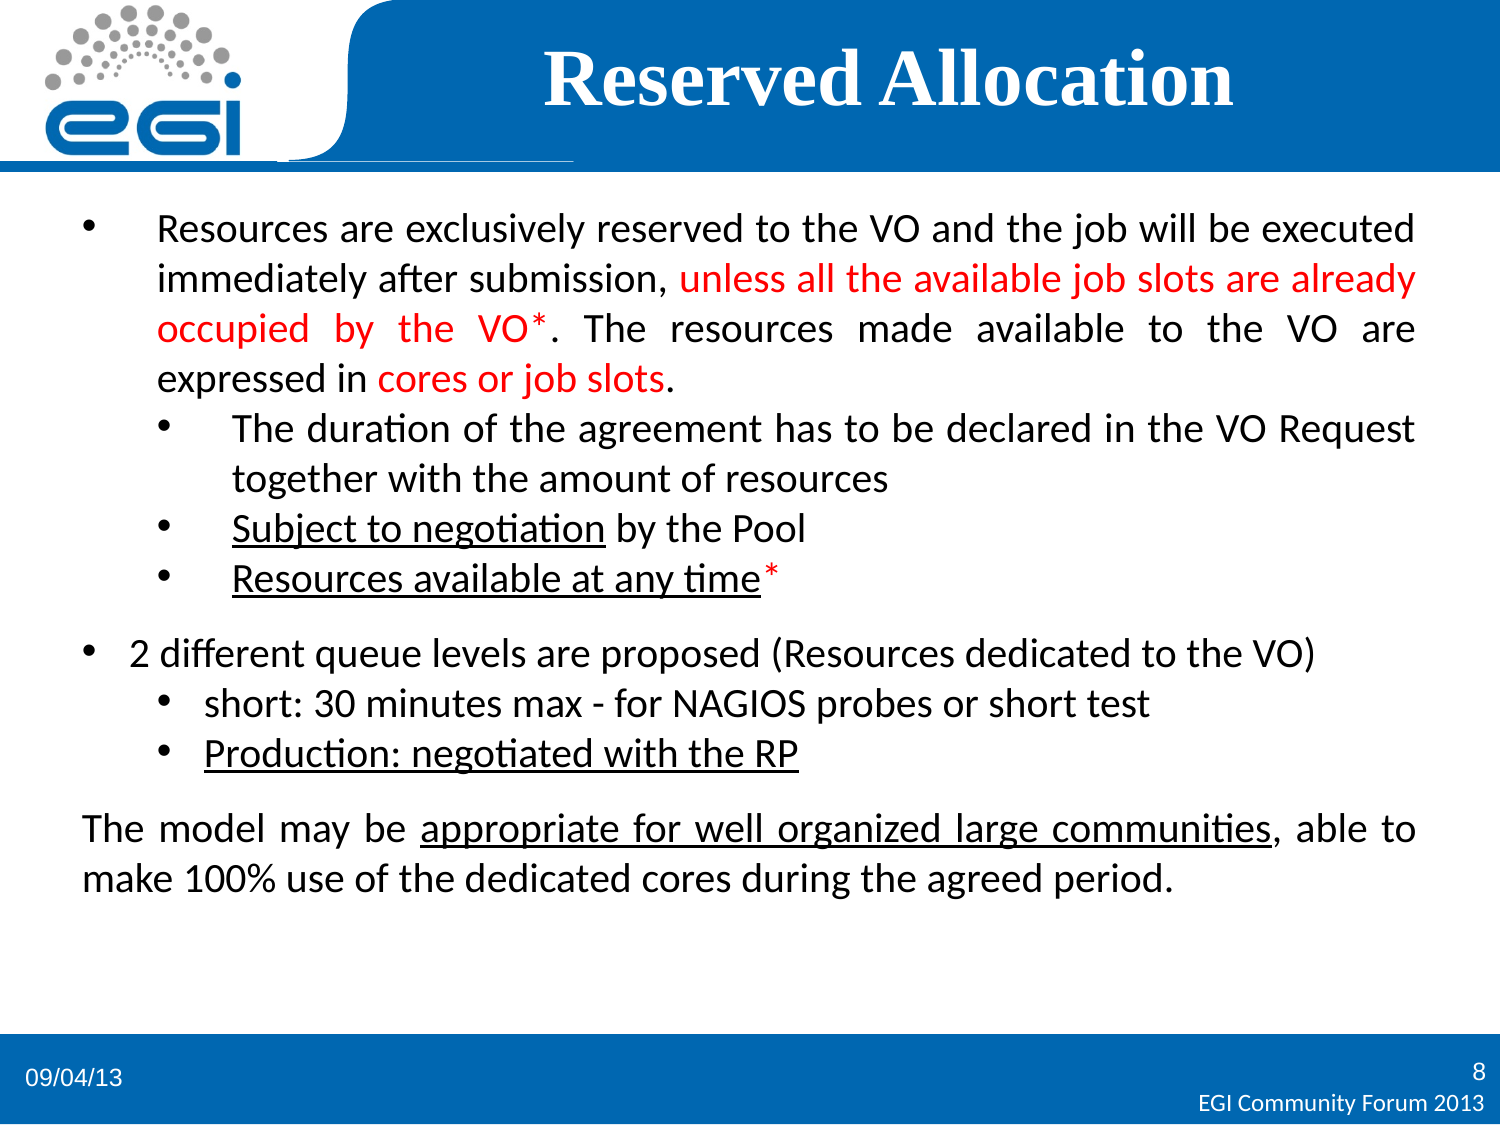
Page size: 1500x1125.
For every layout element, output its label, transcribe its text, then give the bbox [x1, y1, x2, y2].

text_box Reserved Allocation [297, 17, 1482, 165]
text_box Resources are exclusively reserved to the VO and the job will be executed immediately after submission, unless all the available job slots are already occupied by the VO*. The resources made available to the VO are expressed in cores or job slots. The duration of the agreement has to be declared in the VO Request together with the amount of resources Subject to negotiation by the Pool Resources available at any time* 2 different queue levels are proposed (Resources dedicated to the VO) short: 30 minutes max - for NAGIOS probes or short test Production: negotiated with the RP The model may be appropriate for well organized large communities, able to make 100% use of the dedicated cores during the agreed period. [67, 192, 1432, 908]
picture [0, 0, 277, 161]
